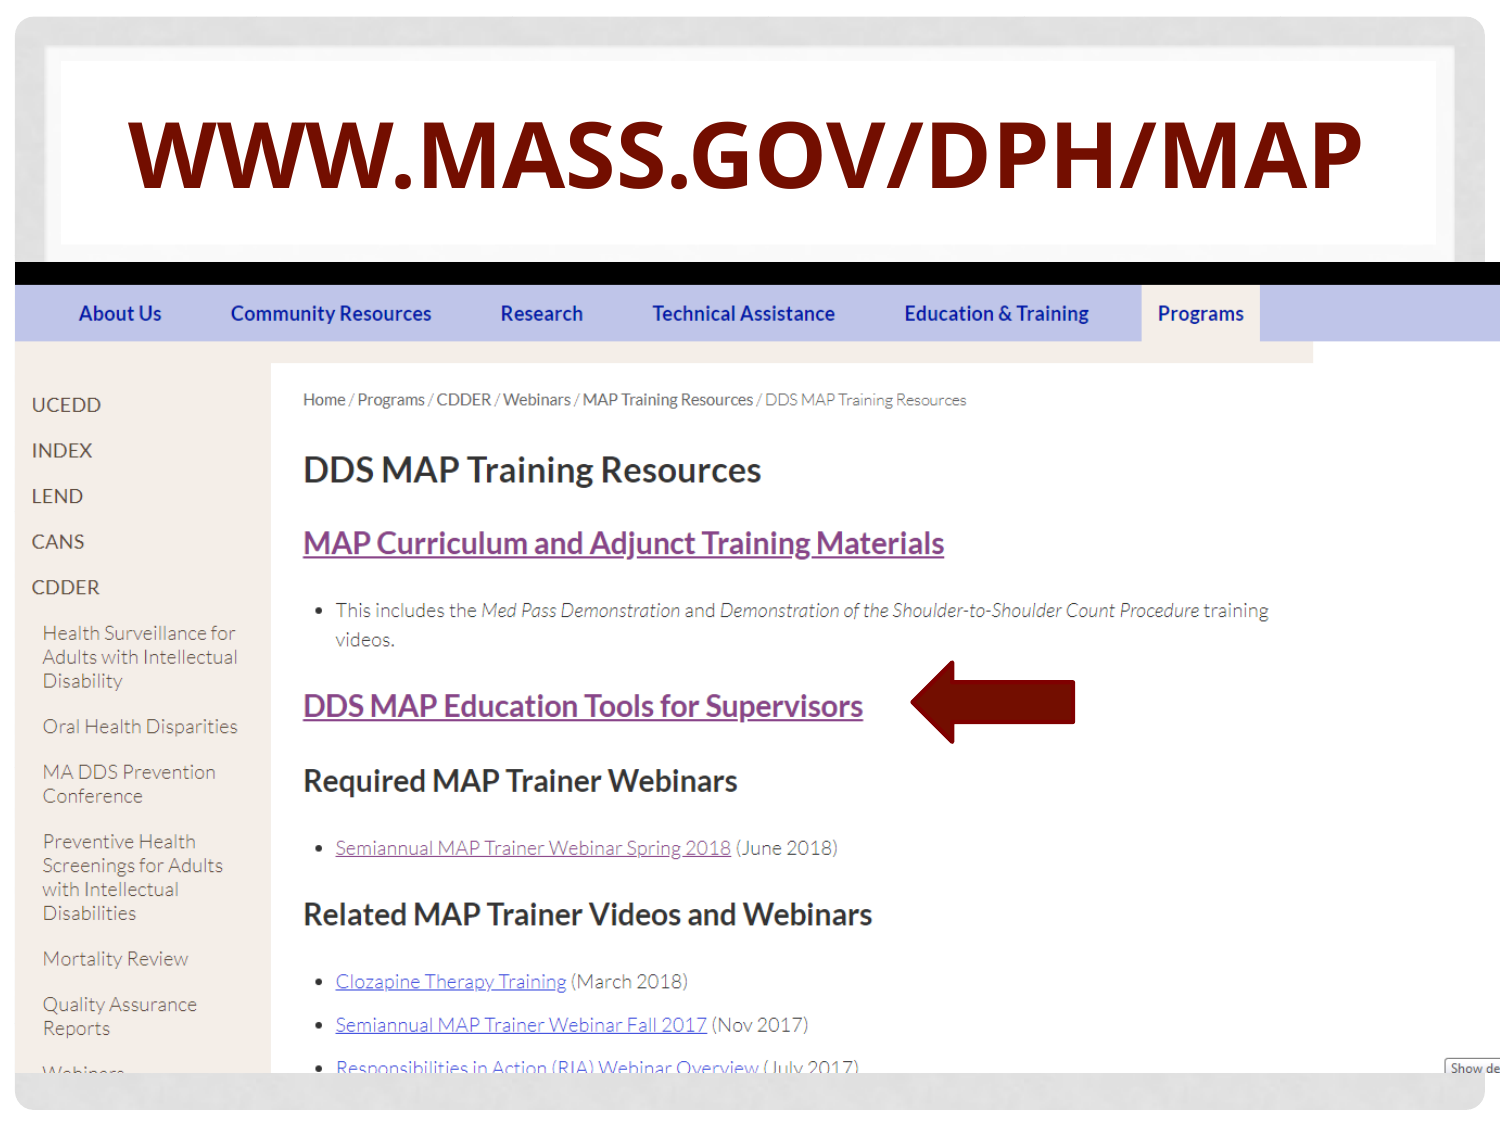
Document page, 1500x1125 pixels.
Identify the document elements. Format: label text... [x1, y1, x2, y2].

title www.mass.gov/dph/map [69, 66, 1425, 238]
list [14, 262, 1500, 1073]
